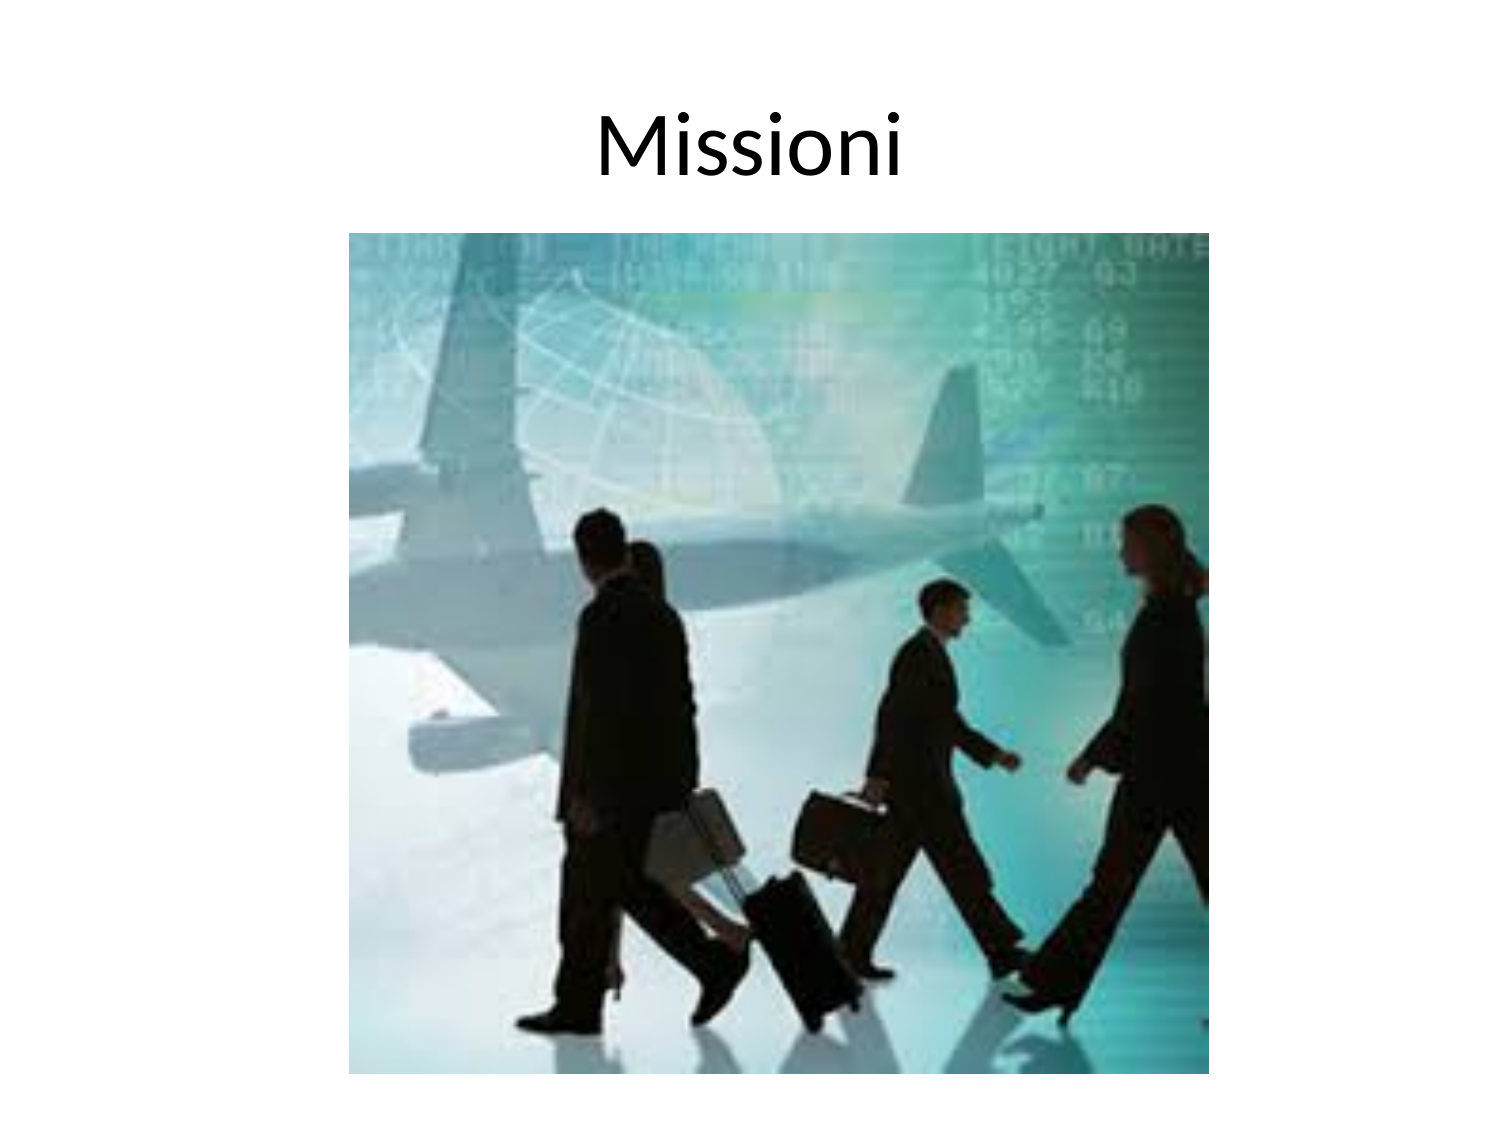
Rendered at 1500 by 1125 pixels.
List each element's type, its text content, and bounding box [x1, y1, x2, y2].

picture [349, 233, 1209, 1075]
title Missioni [75, 45, 1425, 233]
